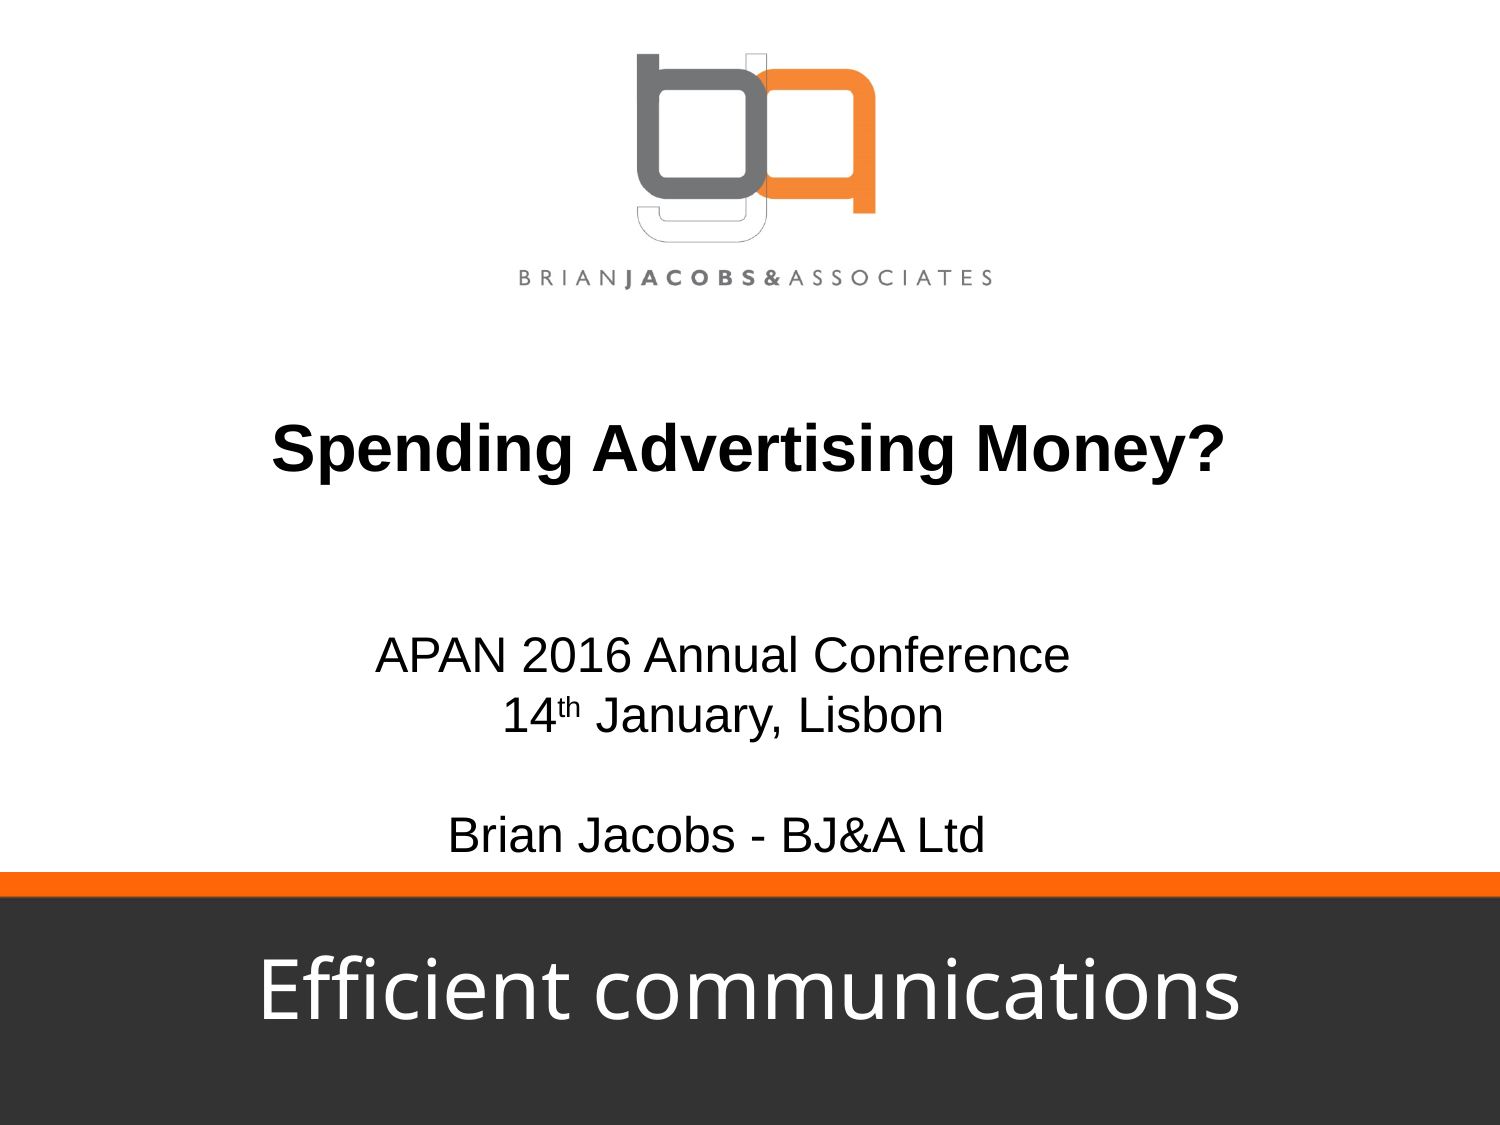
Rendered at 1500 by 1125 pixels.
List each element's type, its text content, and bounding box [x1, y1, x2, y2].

picture [489, 30, 1022, 319]
text_box Spending Advertising Money? [0, 397, 1500, 492]
text_box APAN 2016 Annual Conference 14th January, Lisbon Brian Jacobs - BJ&A Ltd [135, 615, 1311, 870]
picture [0, 871, 1500, 1125]
